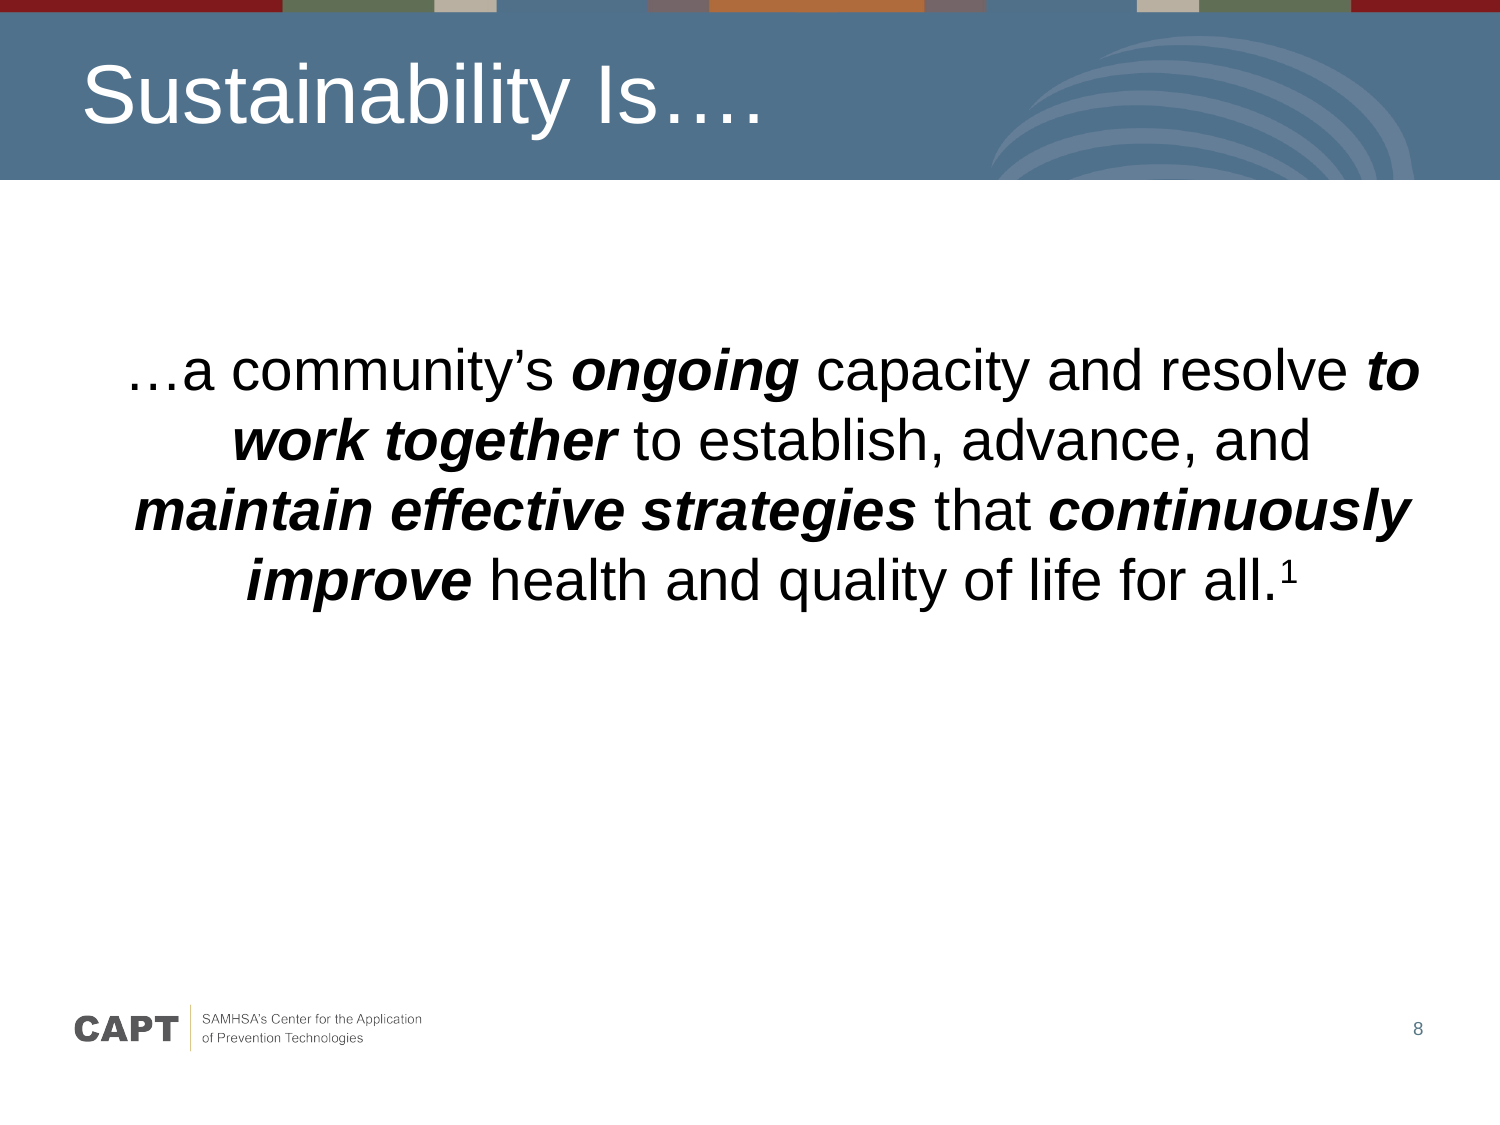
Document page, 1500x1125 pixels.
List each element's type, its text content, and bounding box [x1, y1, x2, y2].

picture [0, 0, 1500, 1063]
title Sustainability Is…. [66, 0, 1453, 182]
text_box …a community’s ongoing capacity and resolve to work together to establish, advance, and maintain effective strategies that continuously improve health and quality of life for all.1 [93, 220, 1452, 969]
